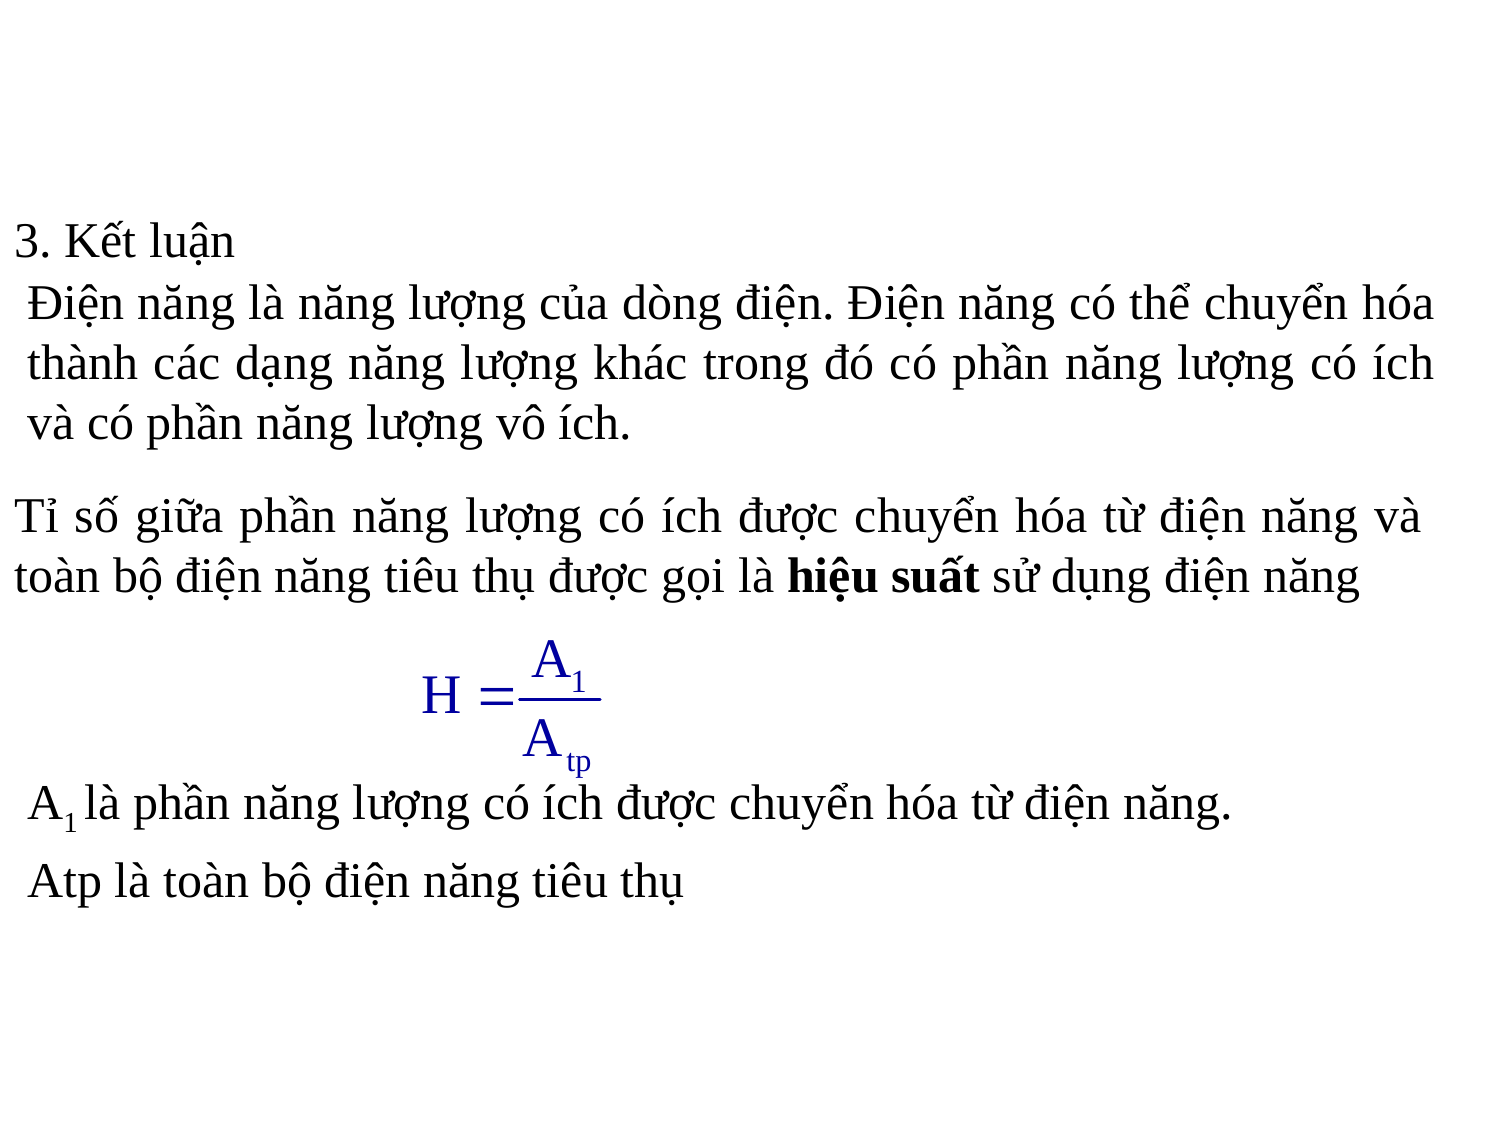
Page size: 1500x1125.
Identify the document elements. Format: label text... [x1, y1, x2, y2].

text_box Tỉ số giữa phần năng lượng có ích được chuyển hóa từ điện năng và toàn bộ điện năng tiêu thụ được gọi là hiệu suất sử dụng điện năng [0, 474, 1438, 610]
text_box Atp là toàn bộ điện năng tiêu thụ [12, 839, 1413, 915]
text_box A1 là phần năng lượng có ích được chuyển hóa từ điện năng. [12, 762, 1475, 846]
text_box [412, 624, 613, 788]
text_box 3. Kết luận [0, 199, 1413, 275]
text_box Điện năng là năng lượng của dòng điện. Điện năng có thể chuyển hóa thành các dạng năng lượng khác trong đó có phần năng lượng có ích và có phần năng lượng vô ích. [12, 262, 1450, 458]
